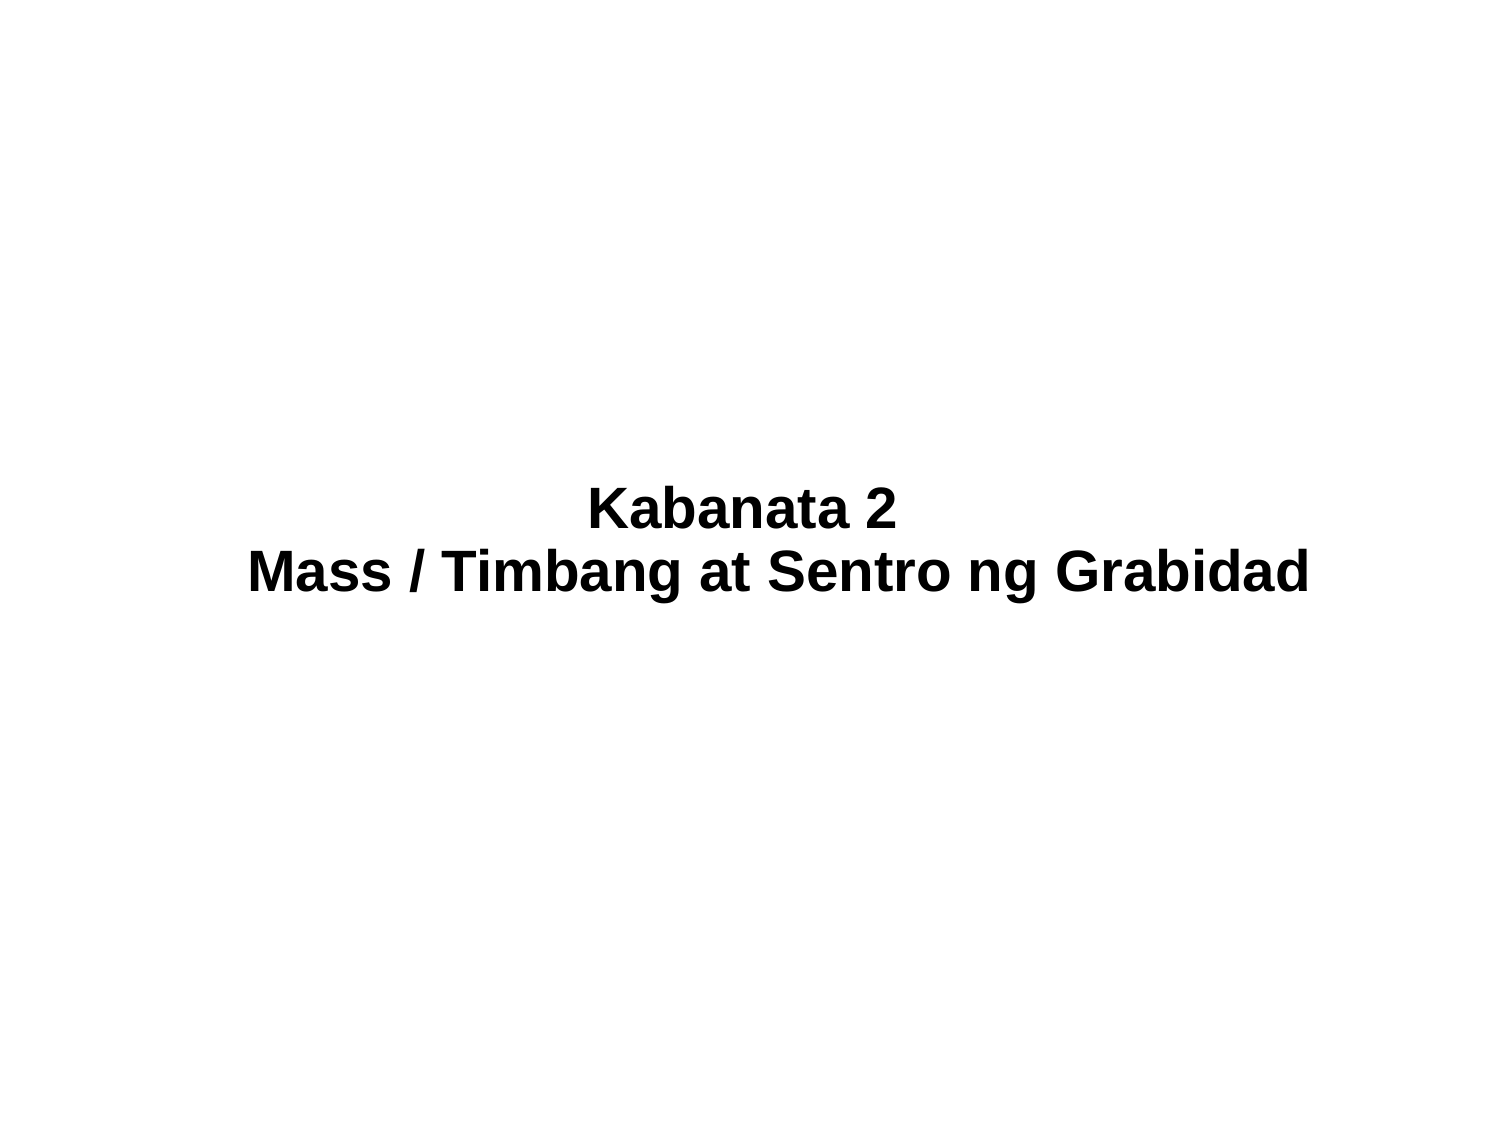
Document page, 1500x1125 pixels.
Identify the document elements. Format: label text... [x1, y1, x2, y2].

title Kabanata 2 Mass / Timbang at Sentro ng Grabidad [141, 513, 1417, 612]
